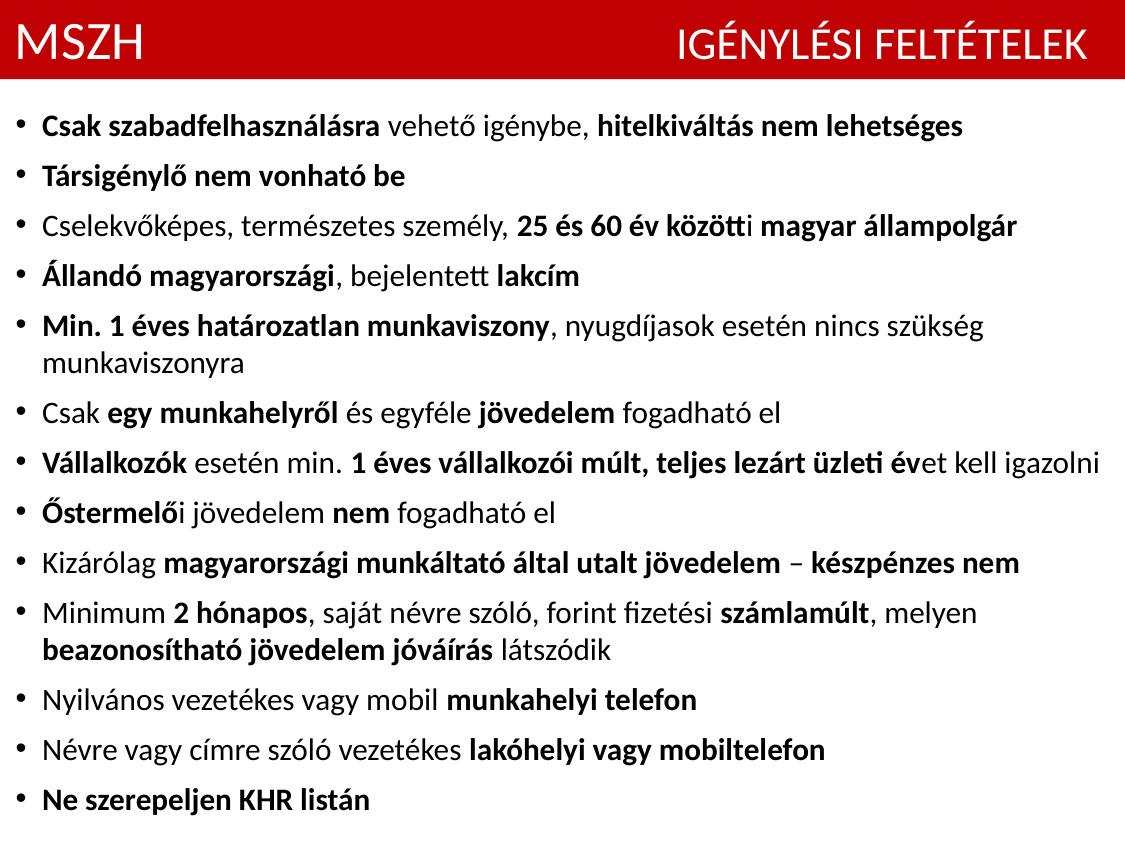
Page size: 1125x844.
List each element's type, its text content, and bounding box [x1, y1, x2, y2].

text_box MSZH IGÉNYLÉSI FELTÉTELEK [0, 0, 1125, 80]
text_box Csak szabadfelhasználásra vehető igénybe, hitelkiváltás nem lehetséges Társigénylő nem vonható be Cselekvőképes, természetes személy, 25 és 60 év közötti magyar állampolgár Állandó magyarországi, bejelentett lakcím Min. 1 éves határozatlan munkaviszony, nyugdíjasok esetén nincs szükség munkaviszonyra Csak egy munkahelyről és egyféle jövedelem fogadható el Vállalkozók esetén min. 1 éves vállalkozói múlt, teljes lezárt üzleti évet kell igazolni Őstermelői jövedelem nem fogadható el Kizárólag magyarországi munkáltató által utalt jövedelem – készpénzes nem Minimum 2 hónapos, saját névre szóló, forint fizetési számlamúlt, melyen beazonosítható jövedelem jóváírás látszódik Nyilvános vezetékes vagy mobil munkahelyi telefon Névre vagy címre szóló vezetékes lakóhelyi vagy mobiltelefon Ne szerepeljen KHR listán [7, 101, 1125, 821]
